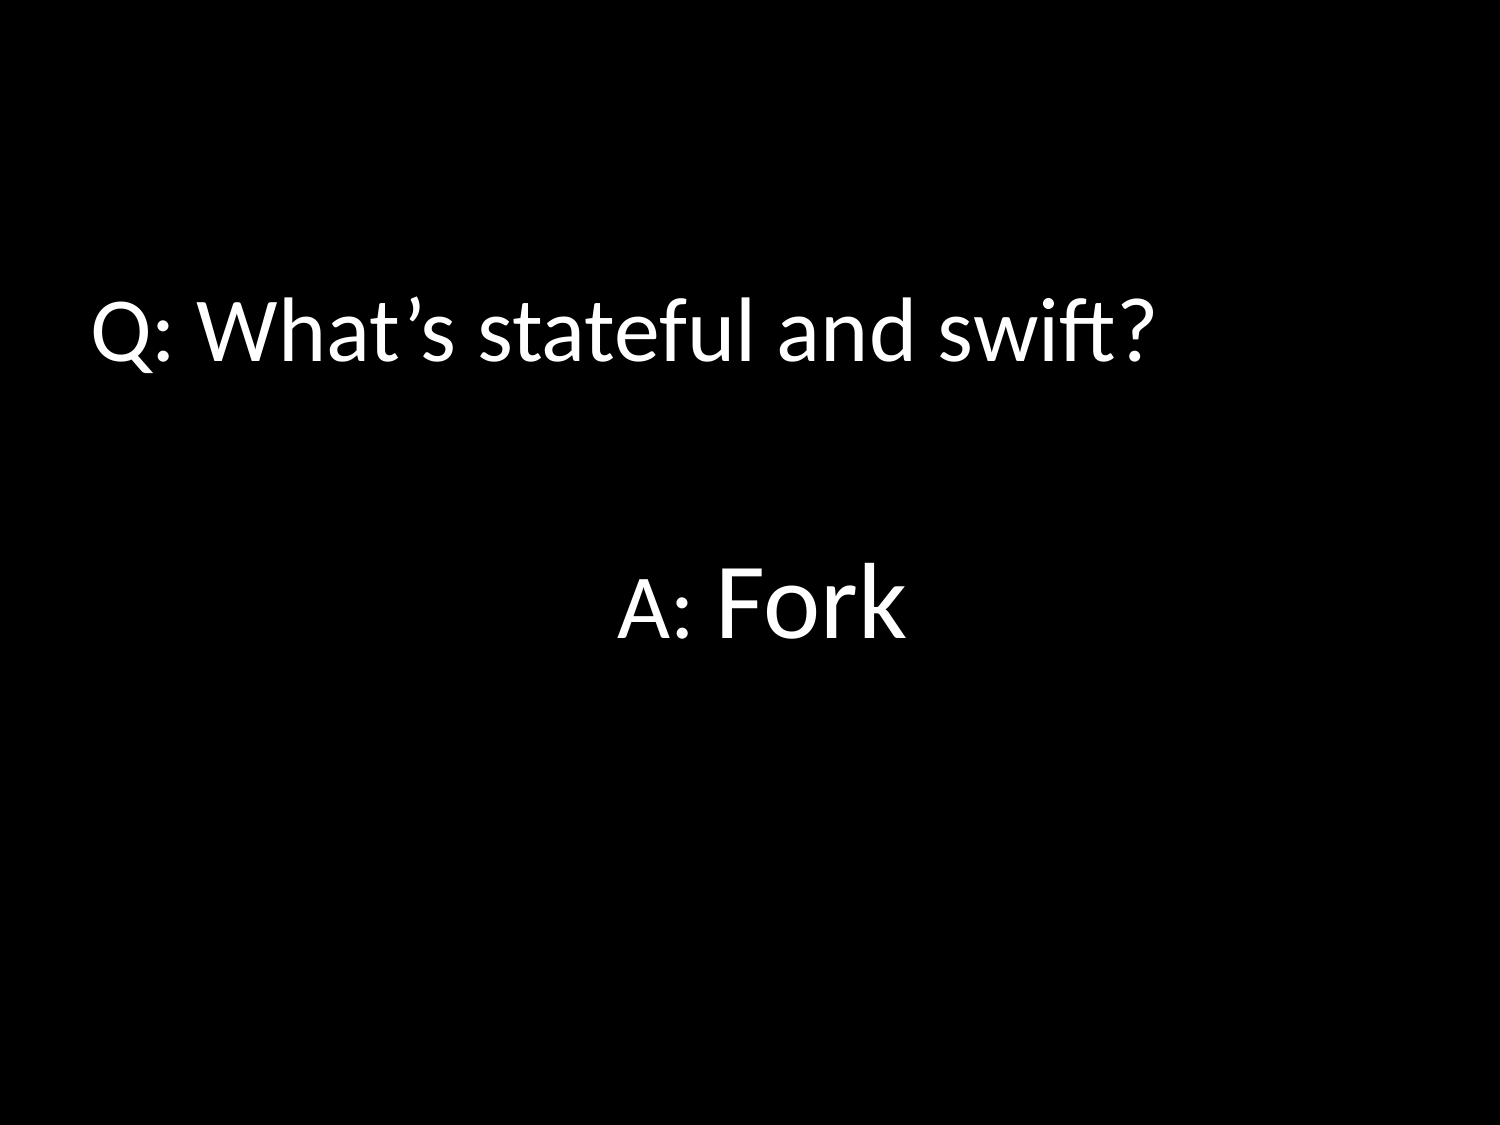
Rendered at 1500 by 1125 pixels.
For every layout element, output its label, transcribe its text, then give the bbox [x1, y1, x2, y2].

list Q: What’s stateful and swift? A: Fork [75, 262, 1450, 1005]
